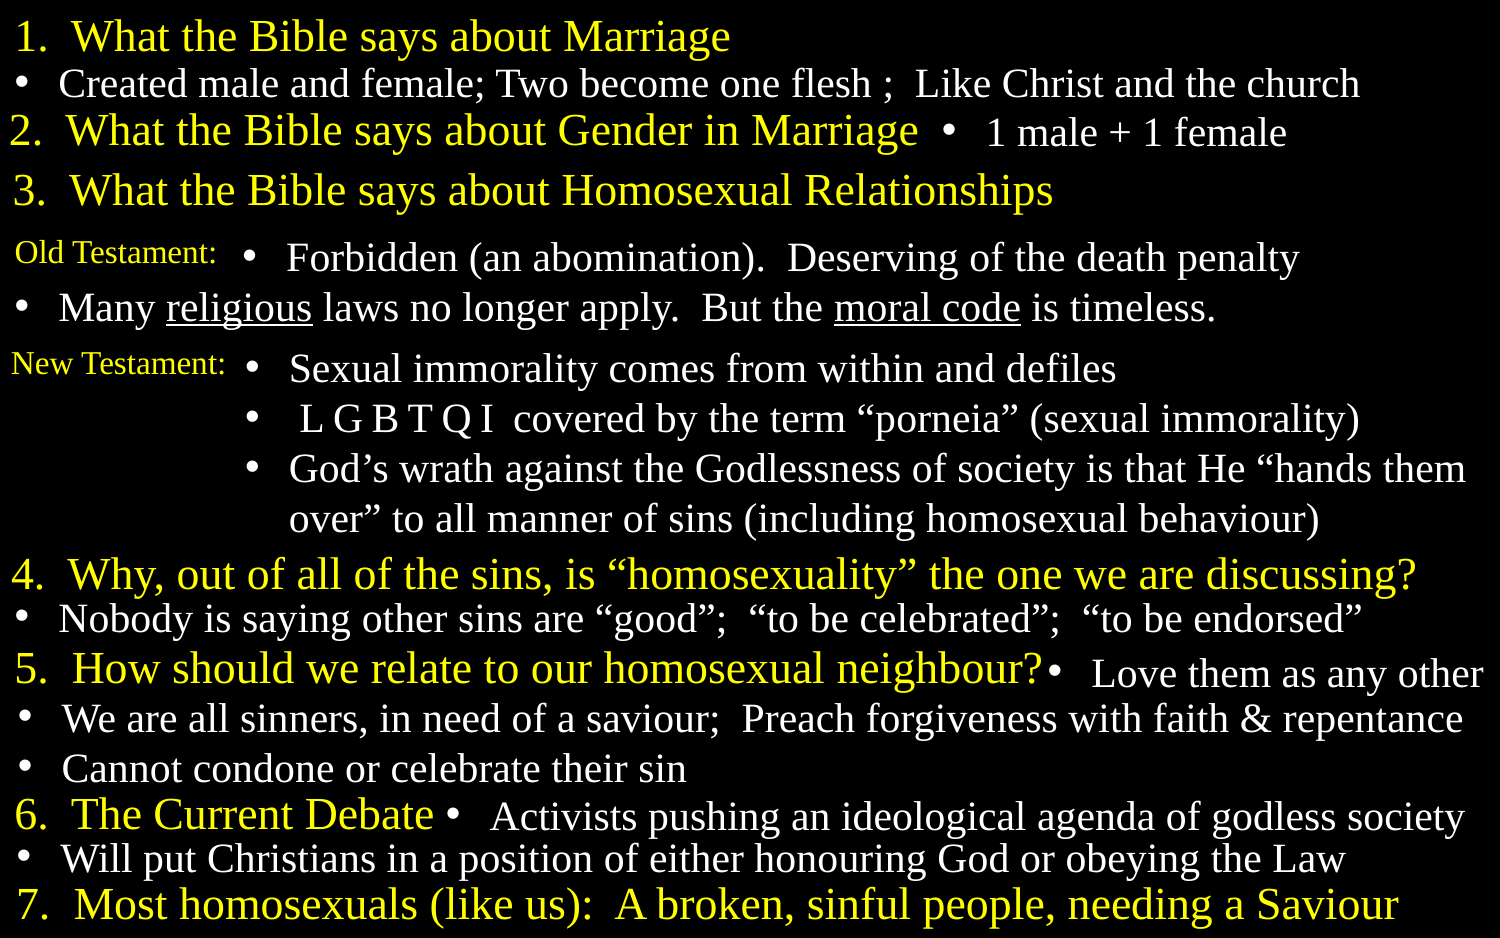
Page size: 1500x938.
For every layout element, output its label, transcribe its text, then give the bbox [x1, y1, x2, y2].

text_box 4. Why, out of all of the sins, is “homosexuality” the one we are discussing? [0, 535, 1472, 583]
text_box Sexual immorality comes from within and defiles LGBTQI covered by the term “porneia” (sexual immorality) God’s wrath against the Godlessness of society is that He “hands them over” to all manner of sins (including homosexual behaviour) [230, 333, 1500, 549]
text_box 5. How should we relate to our homosexual neighbour? [0, 630, 1067, 701]
text_box Forbidden (an abomination). Deserving of the death penalty [227, 222, 1498, 288]
text_box Created male and female; Two become one flesh ; Like Christ and the church [0, 48, 1475, 114]
text_box Activists pushing an ideological agenda of godless society [431, 780, 1500, 846]
text_box Love them as any other [1032, 637, 1500, 703]
text_box 3. What the Bible says about Homosexual Relationships [0, 152, 1473, 222]
text_box Many religious laws no longer apply. But the moral code is timeless. [0, 272, 1498, 333]
text_box 1 male + 1 female [927, 97, 1324, 152]
text_box New Testament: [0, 333, 230, 389]
text_box 6. The Current Debate [0, 775, 455, 846]
text_box Old Testament: [0, 222, 227, 272]
text_box 7. Most homosexuals (like us): A broken, sinful people, needing a Saviour [1, 866, 1500, 937]
text_box Nobody is saying other sins are “good”; “to be celebrated”; “to be endorsed” [0, 583, 1472, 637]
text_box We are all sinners, in need of a saviour; Preach forgiveness with faith & repentance Cannot condone or celebrate their sin [3, 682, 1497, 780]
text_box 2. What the Bible says about Gender in Marriage [0, 92, 1028, 152]
text_box 1. What the Bible says about Marriage [0, 0, 1034, 68]
text_box Will put Christians in a position of either honouring God or obeying the Law [1, 823, 1497, 866]
